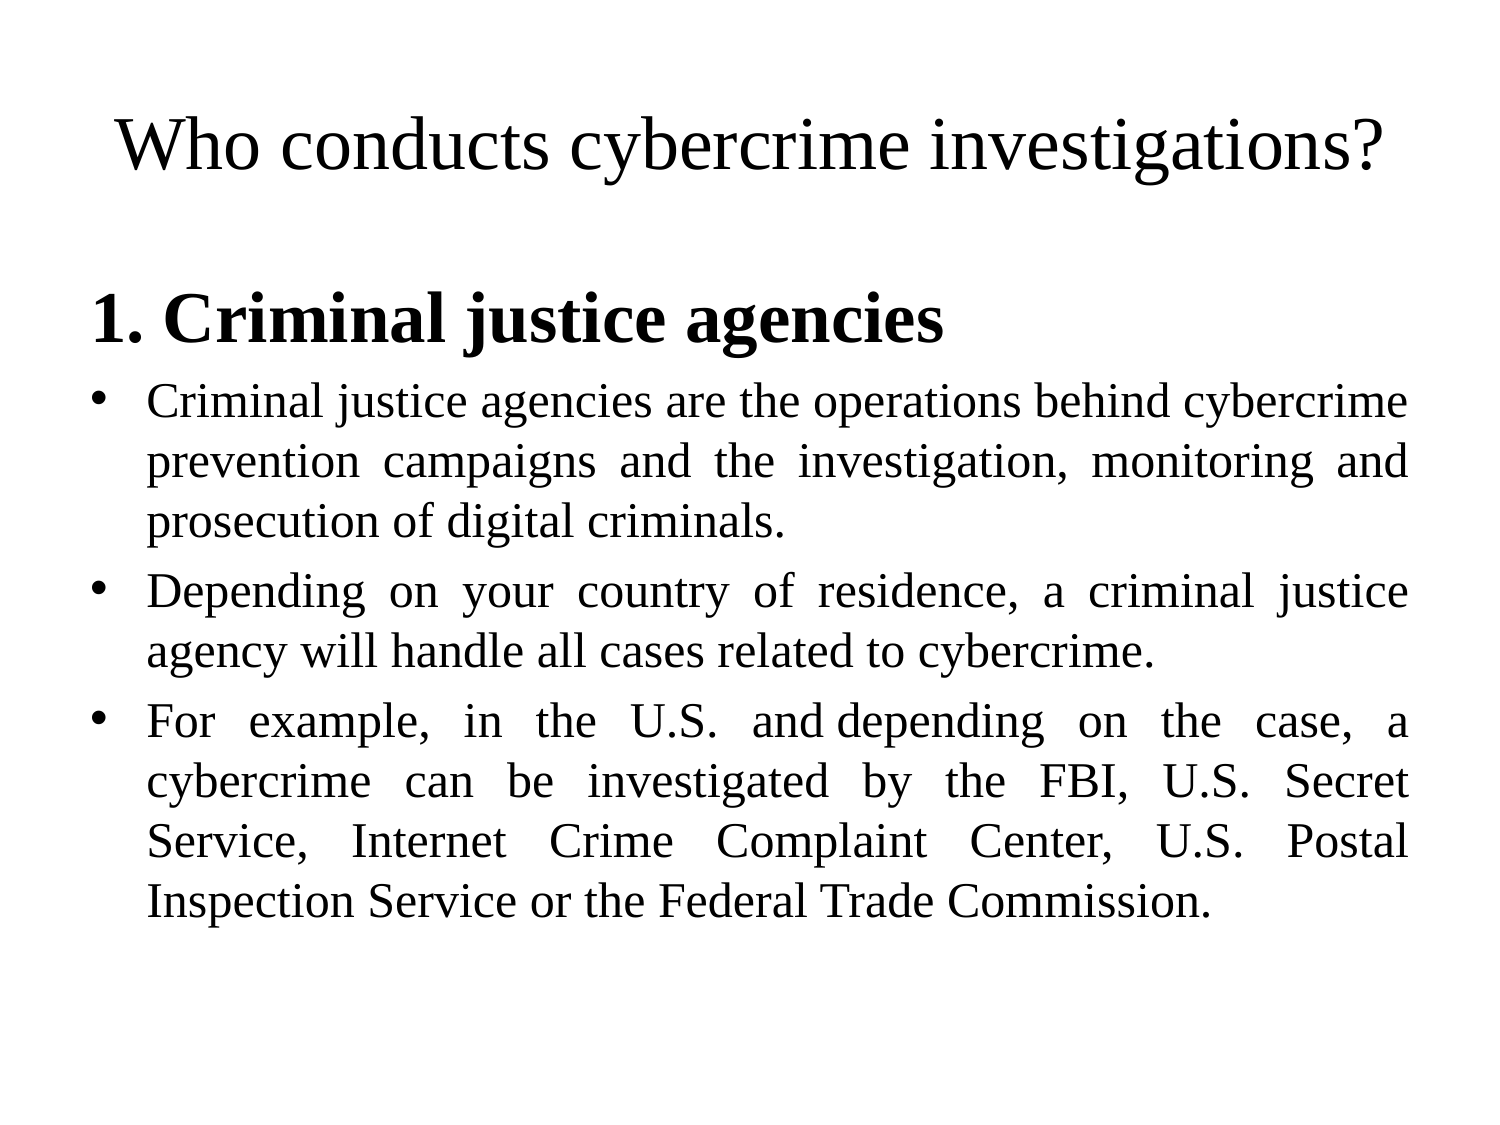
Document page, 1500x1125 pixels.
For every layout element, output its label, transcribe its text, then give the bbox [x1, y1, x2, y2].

list 1. Criminal justice agencies Criminal justice agencies are the operations behind cybercrime prevention campaigns and the investigation, monitoring and prosecution of digital criminals. Depending on your country of residence, a criminal justice agency will handle all cases related to cybercrime. For example, in the U.S. and depending on the case, a cybercrime can be investigated by the FBI, U.S. Secret Service, Internet Crime Complaint Center, U.S. Postal Inspection Service or the Federal Trade Commission. [75, 262, 1425, 1005]
title Who conducts cybercrime investigations? [75, 45, 1425, 233]
